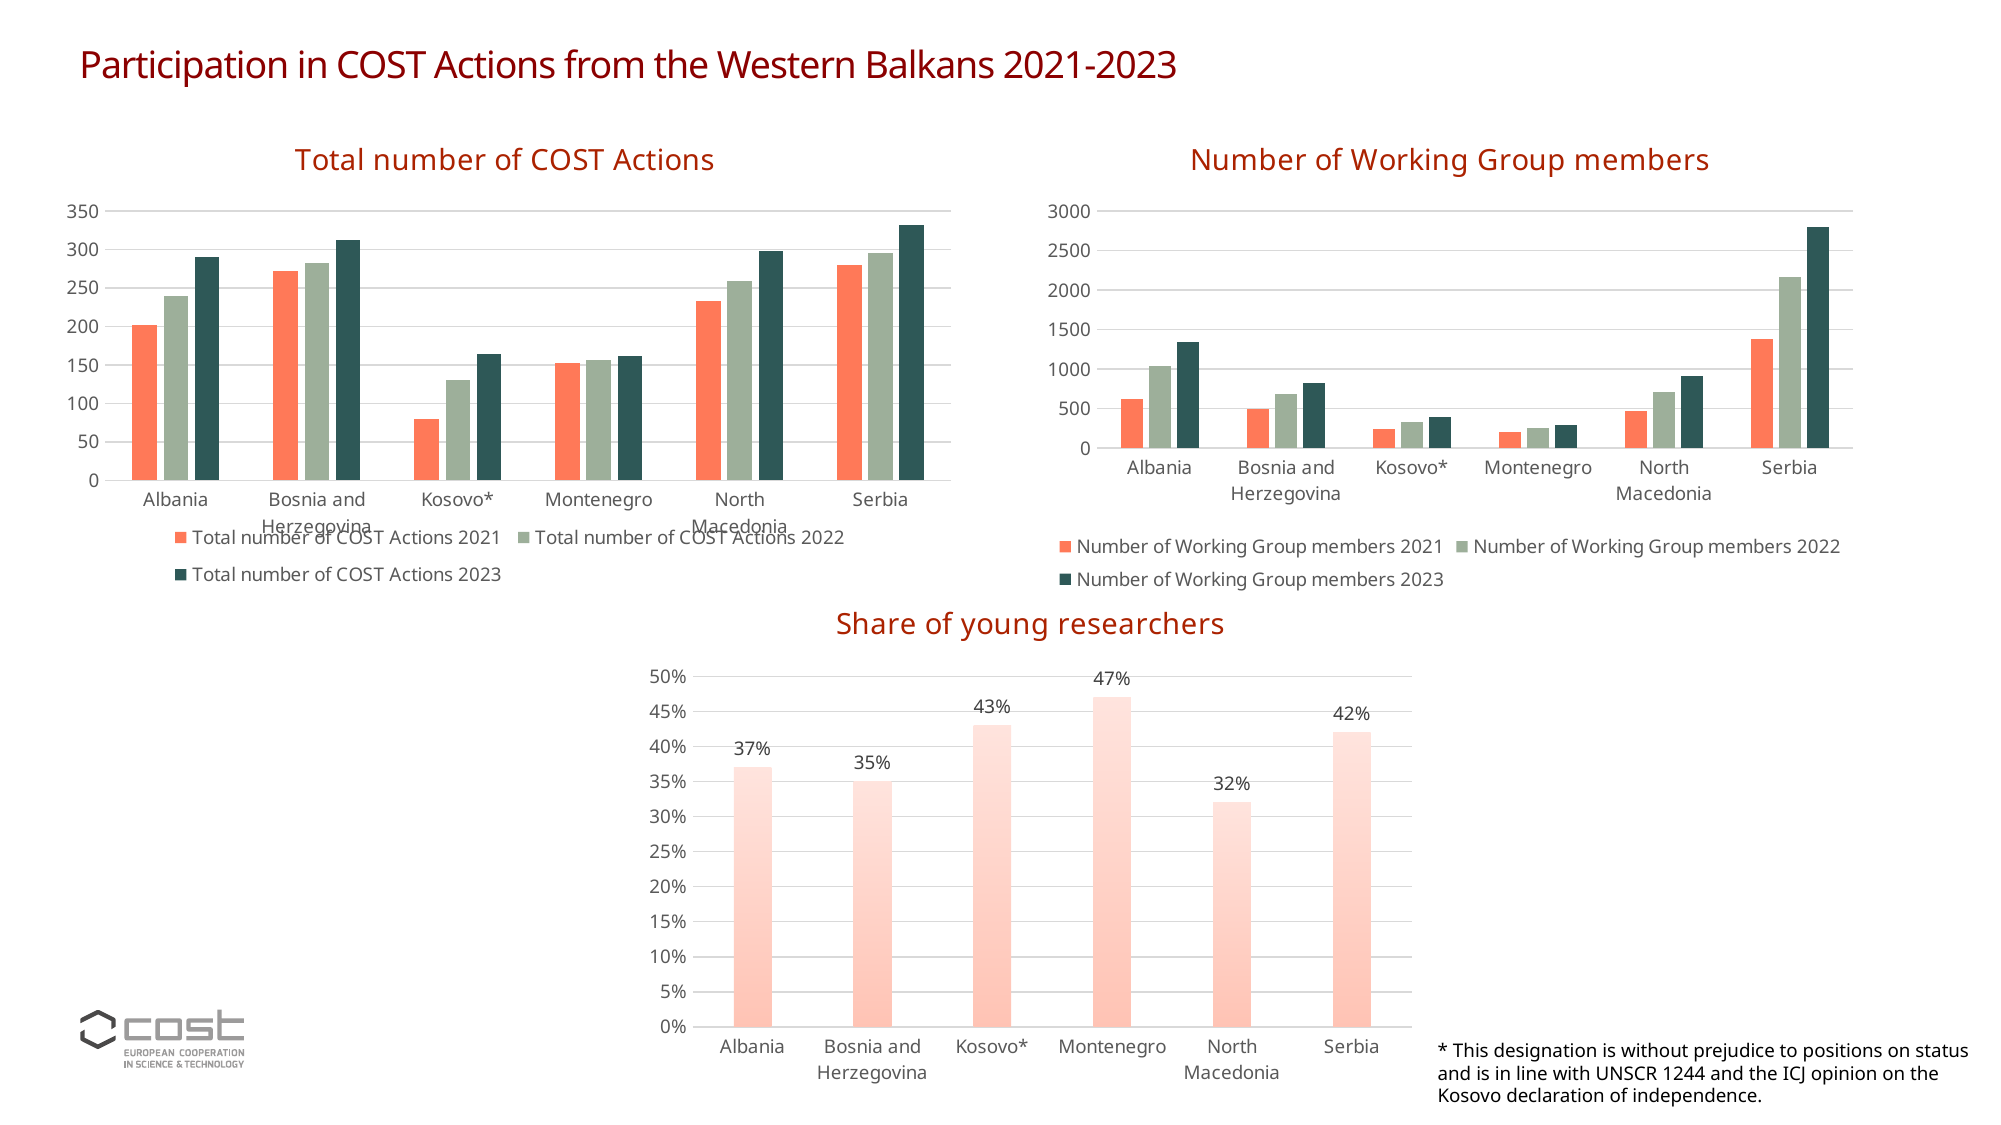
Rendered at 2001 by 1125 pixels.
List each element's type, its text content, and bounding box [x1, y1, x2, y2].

text_box Participation in COST Actions from the Western Balkans 2021-2023 [64, 33, 1735, 93]
chart [48, 112, 1870, 1097]
text_box * This designation is without prejudice to positions on status and is in line with UNSCR 1244 and the ICJ opinion on the Kosovo declaration of independence. [1422, 1031, 1984, 1114]
